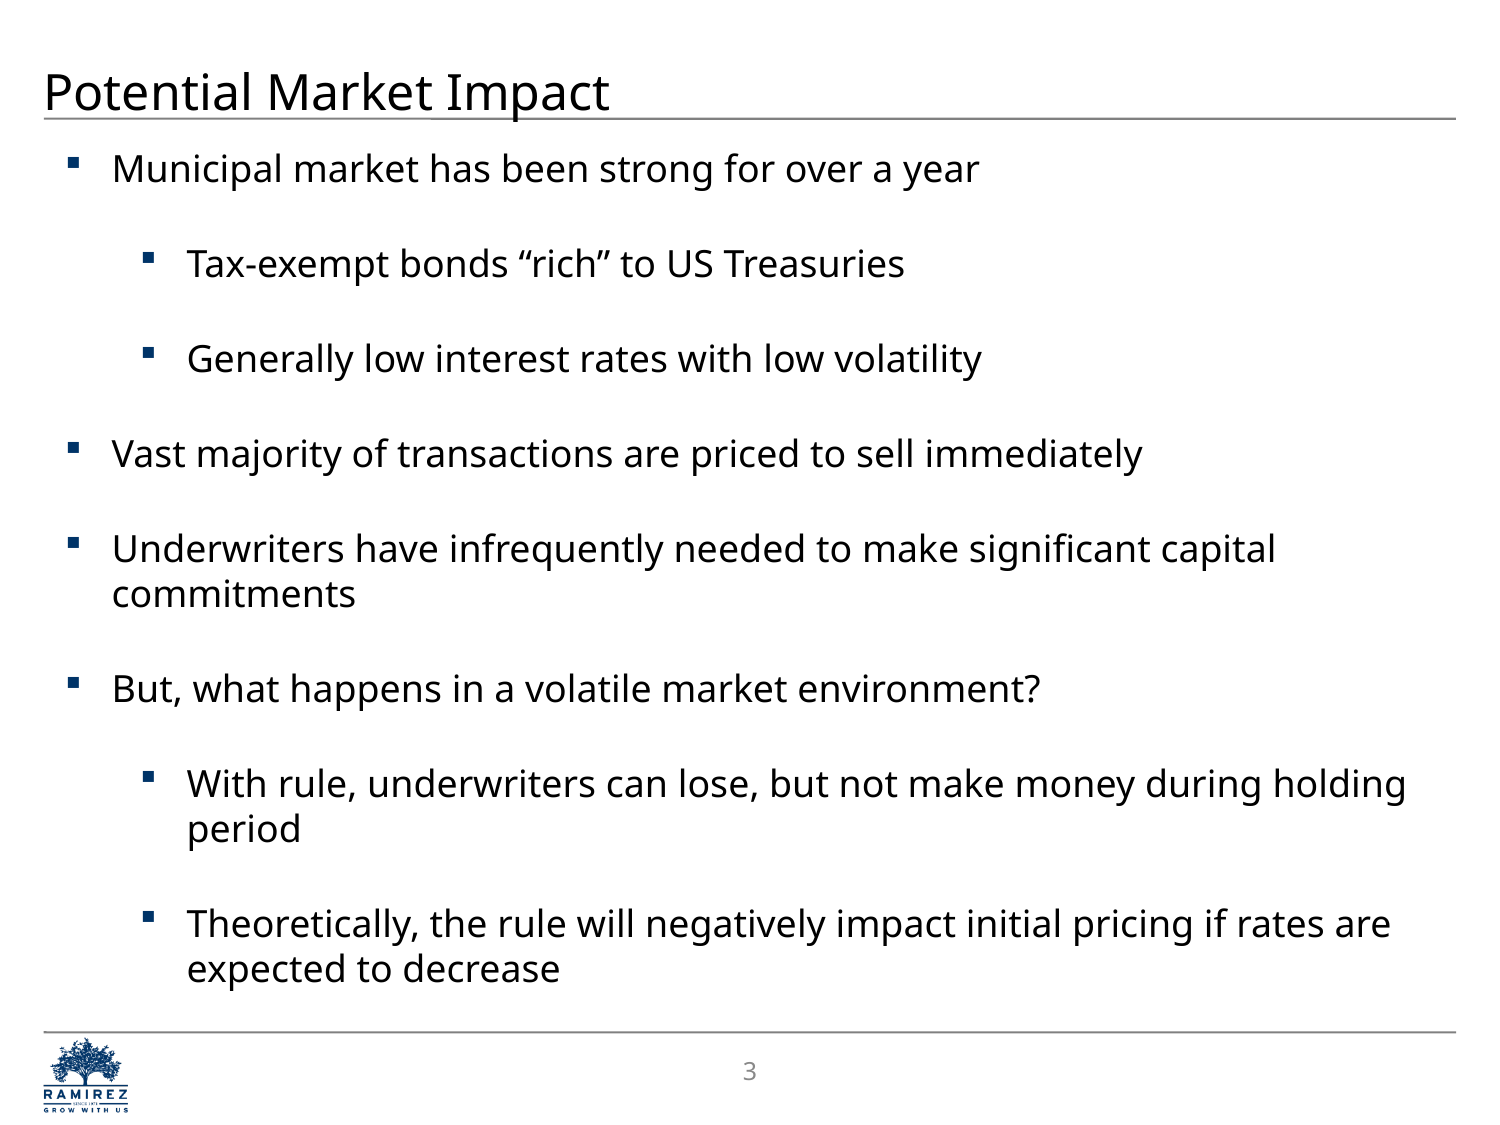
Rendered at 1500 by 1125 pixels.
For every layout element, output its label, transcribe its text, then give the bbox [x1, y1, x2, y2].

picture [39, 1032, 132, 1117]
text_box Municipal market has been strong for over a year Tax-exempt bonds “rich” to US Treasuries Generally low interest rates with low volatility Vast majority of transactions are priced to sell immediately Underwriters have infrequently needed to make significant capital commitments But, what happens in a volatile market environment? With rule, underwriters can lose, but not make money during holding period Theoretically, the rule will negatively impact initial pricing if rates are expected to decrease [50, 137, 1438, 997]
slide_number 2 [575, 1042, 925, 1103]
text_box Potential Market Impact [28, 62, 1470, 118]
